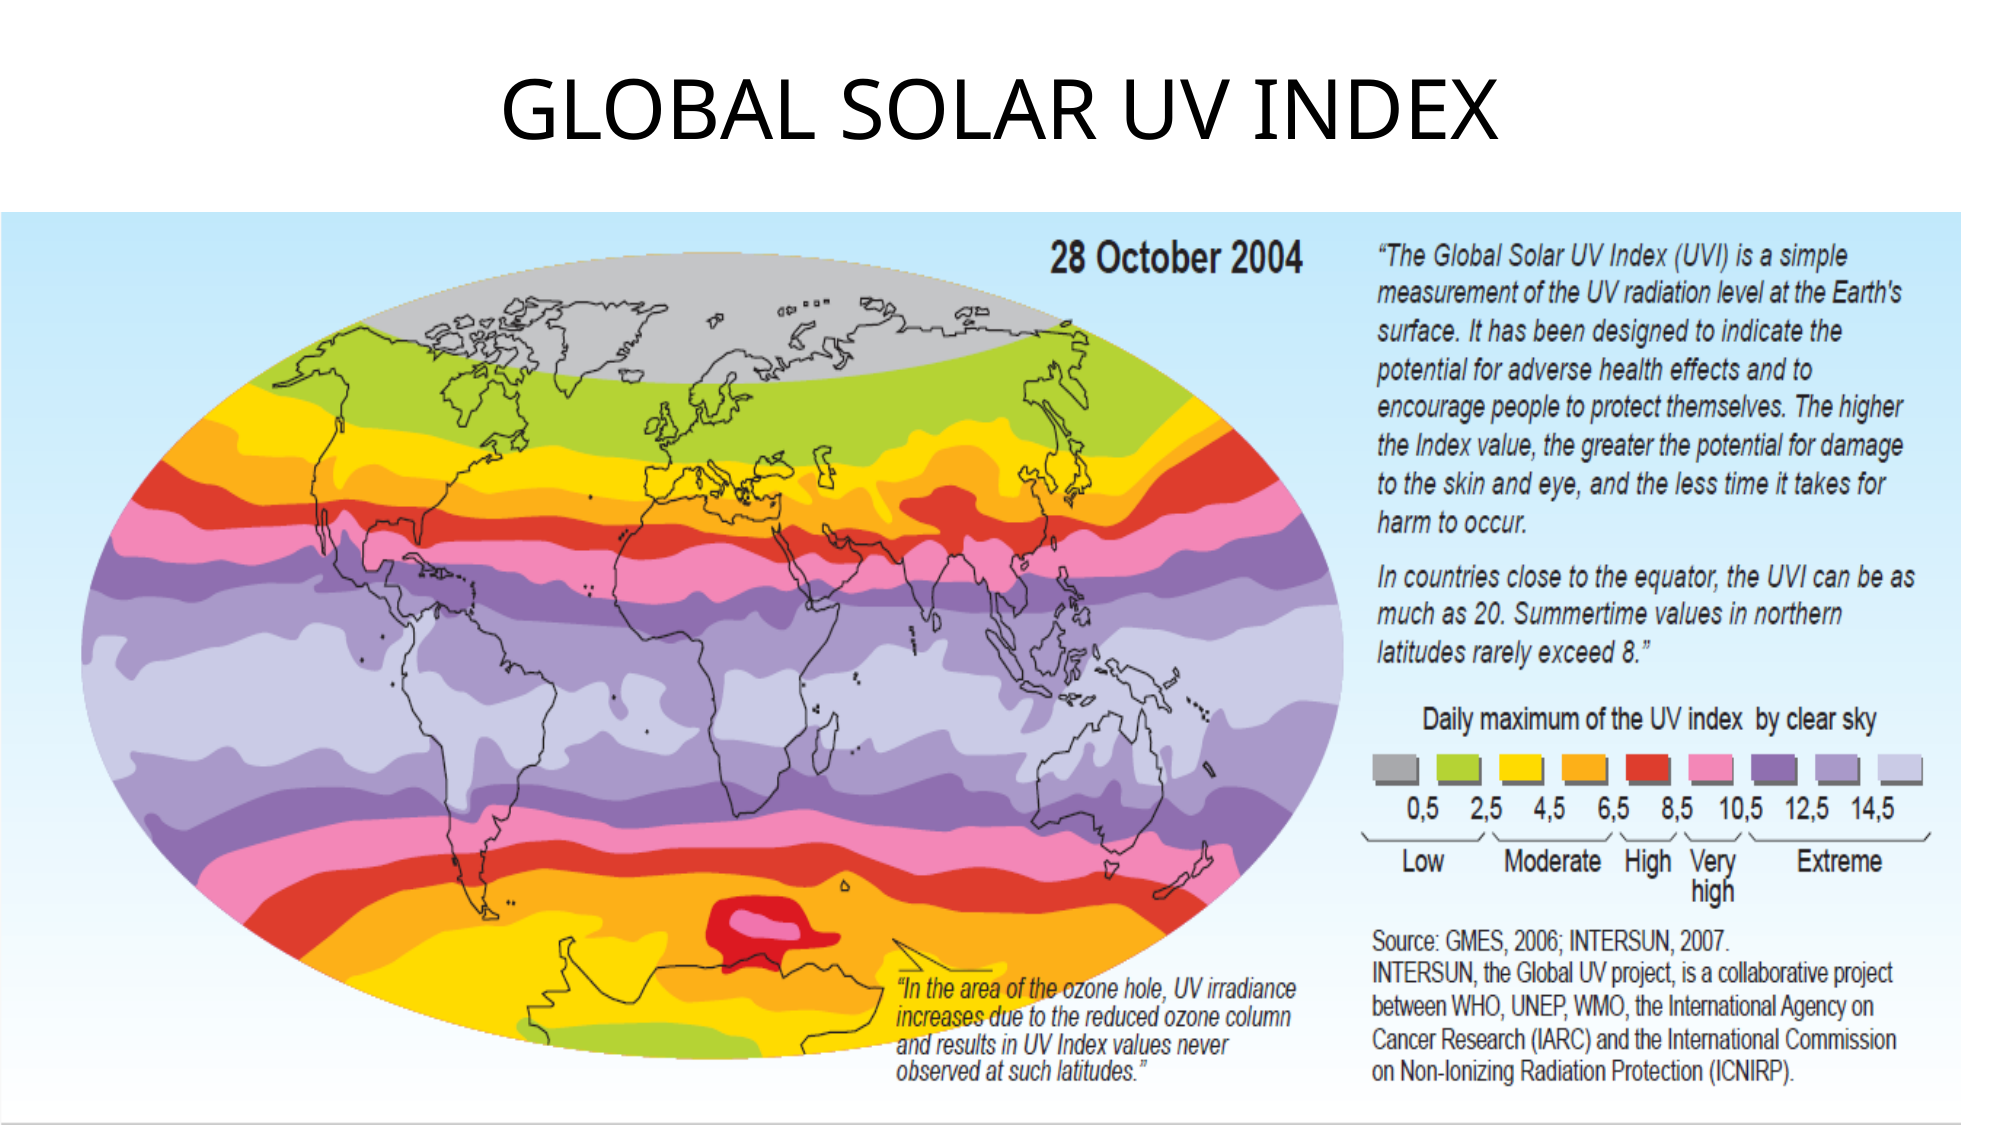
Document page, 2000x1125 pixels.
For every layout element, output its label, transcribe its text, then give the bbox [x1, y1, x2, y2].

picture [0, 212, 1962, 1125]
title GLOBAL SOLAR UV INDEX [0, 0, 2000, 213]
